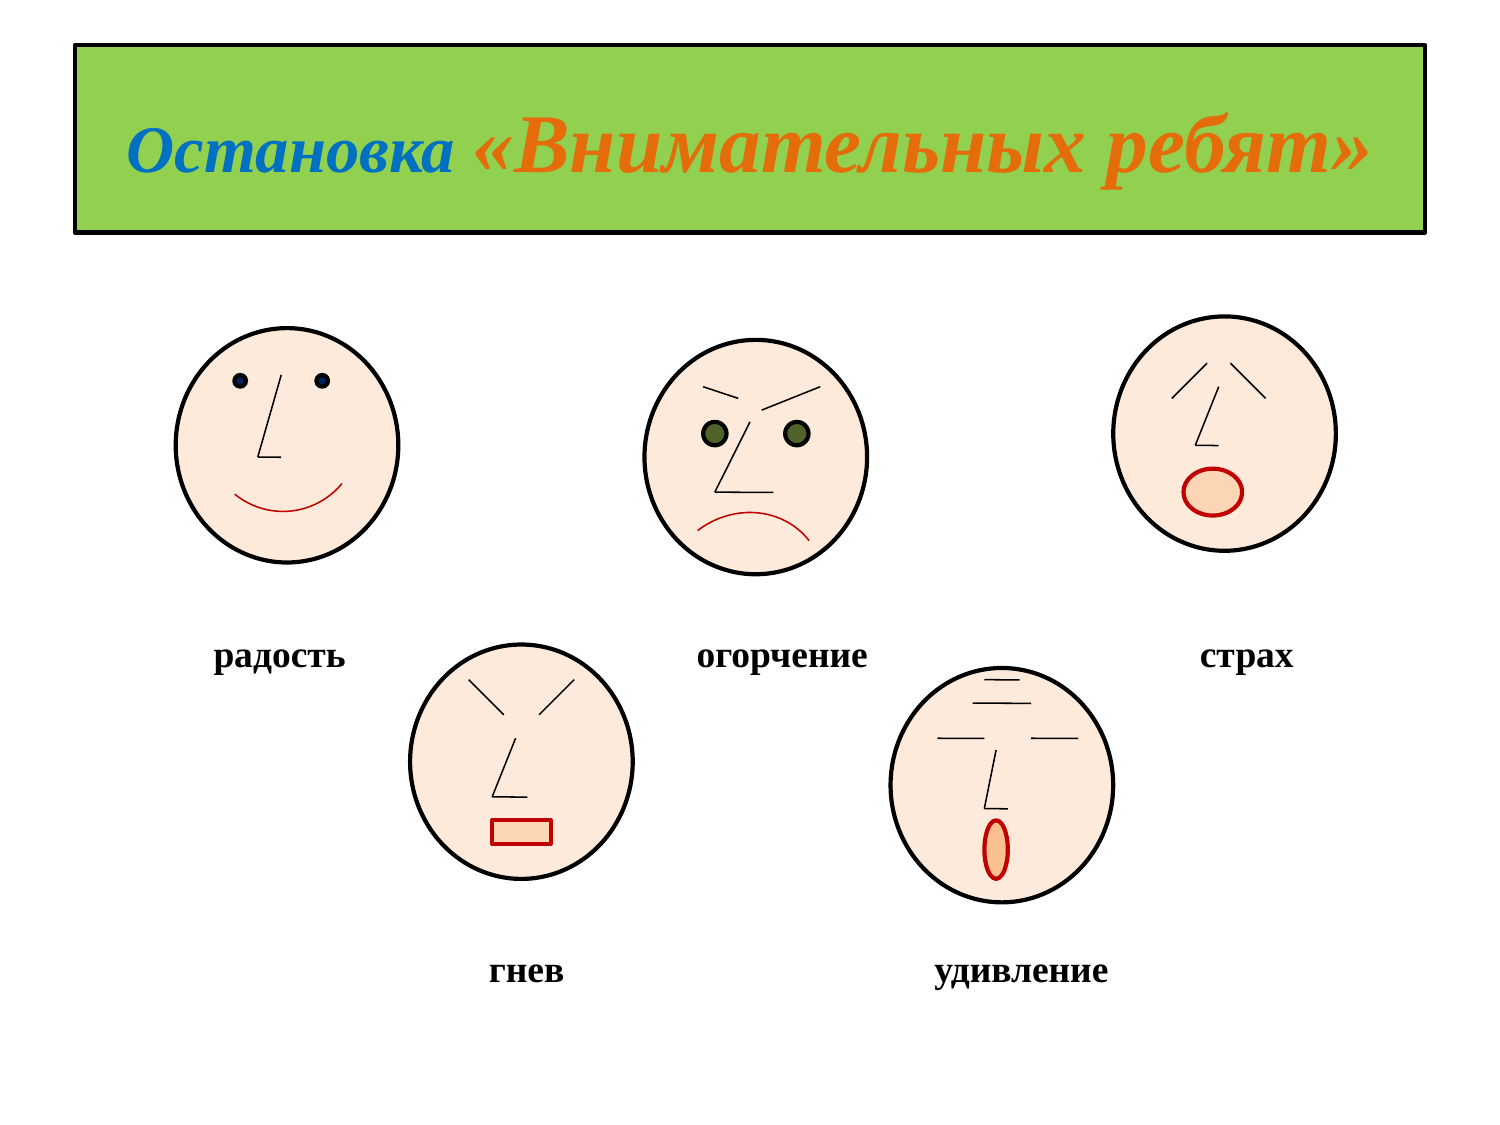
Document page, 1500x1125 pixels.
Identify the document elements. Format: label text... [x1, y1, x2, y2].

text_box [407, 642, 635, 882]
text_box [783, 419, 811, 448]
text_box [234, 435, 343, 513]
list радость огорчение страх гнев удивление [75, 262, 1425, 1005]
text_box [468, 679, 505, 716]
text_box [1171, 363, 1208, 399]
text_box [697, 511, 810, 591]
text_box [761, 386, 821, 411]
text_box [982, 818, 1010, 881]
text_box [232, 372, 249, 389]
text_box [1181, 466, 1245, 518]
text_box [173, 326, 401, 565]
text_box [1177, 404, 1237, 428]
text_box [538, 679, 575, 716]
text_box [642, 337, 870, 577]
text_box [1111, 314, 1338, 553]
text_box [314, 372, 331, 389]
text_box [701, 419, 729, 437]
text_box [960, 773, 1020, 786]
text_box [1230, 363, 1266, 399]
text_box [490, 818, 553, 846]
title Остановка «Внимательных ребят» [73, 43, 1427, 235]
text_box [888, 665, 1116, 905]
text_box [474, 755, 534, 780]
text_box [696, 439, 768, 475]
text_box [228, 404, 311, 428]
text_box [702, 386, 739, 399]
